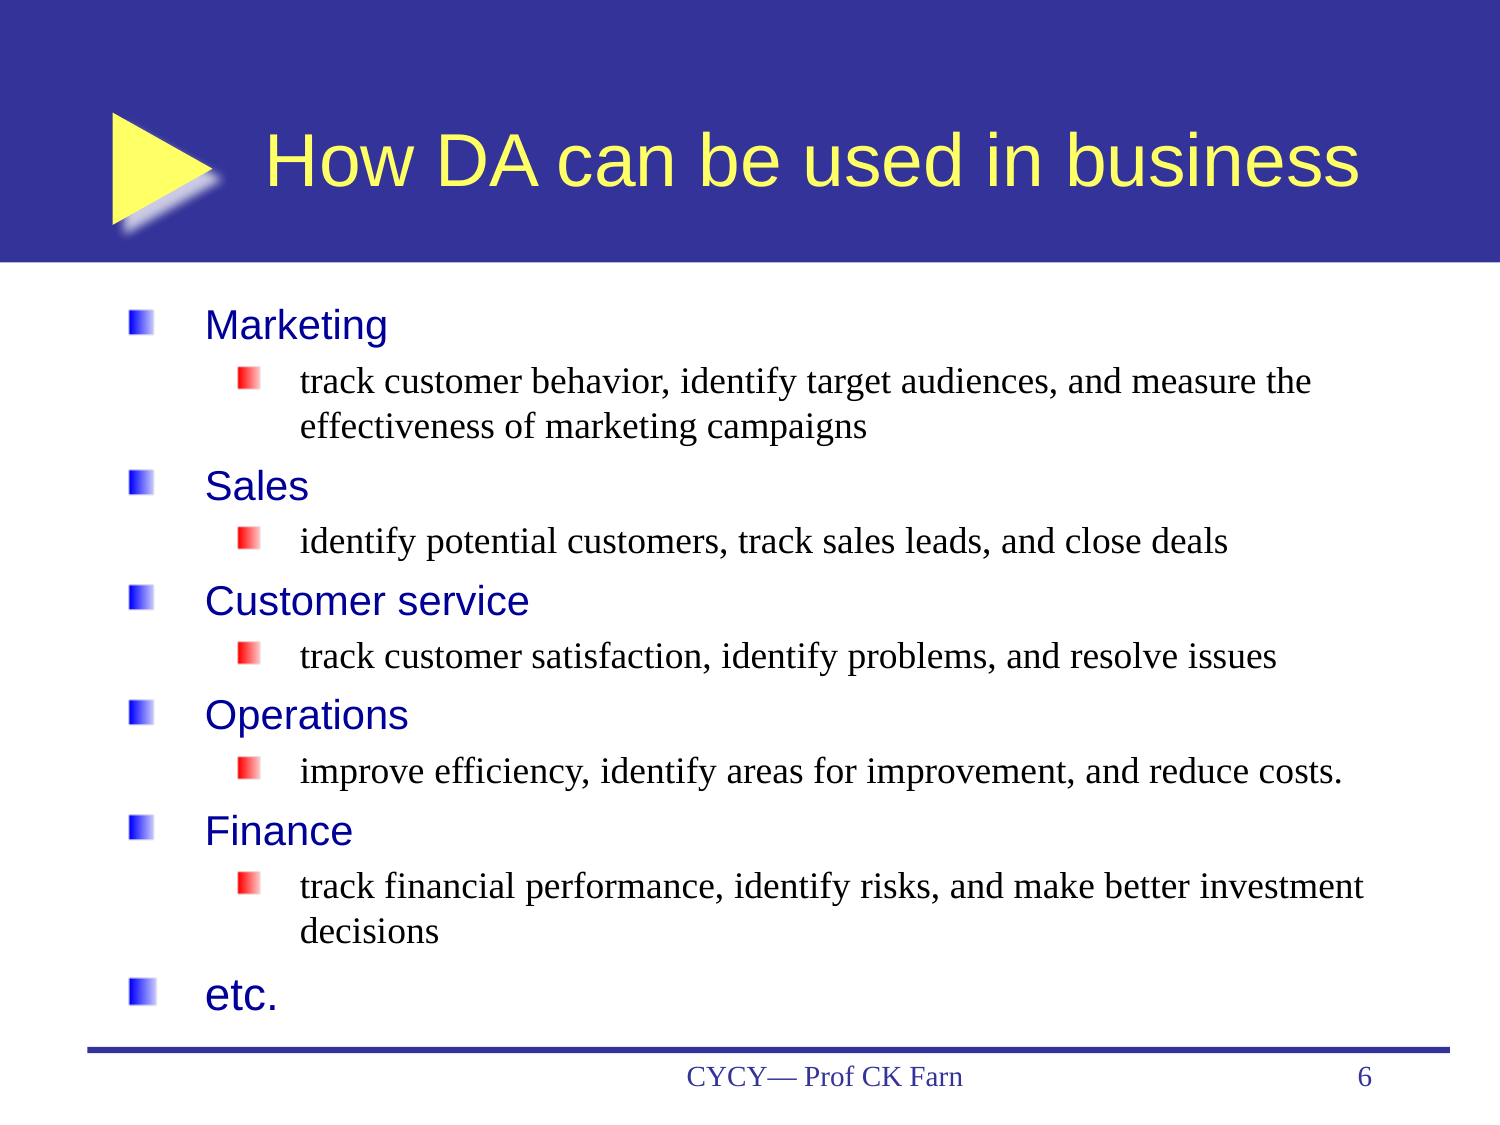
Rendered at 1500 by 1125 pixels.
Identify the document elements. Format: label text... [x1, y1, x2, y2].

picture [236, 525, 263, 552]
picture [236, 640, 263, 667]
picture [127, 976, 160, 1009]
slide_number 6 [1074, 1050, 1388, 1125]
picture [127, 468, 157, 498]
picture [236, 870, 263, 897]
footer CYCY— Prof CK Farn [587, 1050, 1063, 1125]
title How DA can be used in business [249, 62, 1447, 250]
picture [127, 813, 157, 843]
picture [236, 755, 263, 782]
picture [127, 308, 157, 338]
picture [127, 583, 157, 613]
list Marketing track customer behavior, identify target audiences, and measure the effectiveness of marketing campaigns Sales identify potential customers, track sales leads, and close deals Customer service track customer satisfaction, identify problems, and resolve issues Operations improve efficiency, identify areas for improvement, and reduce costs. Finance track financial performance, identify risks, and make better investment decisions etc. [112, 290, 1388, 966]
picture [127, 698, 157, 728]
picture [236, 365, 263, 392]
